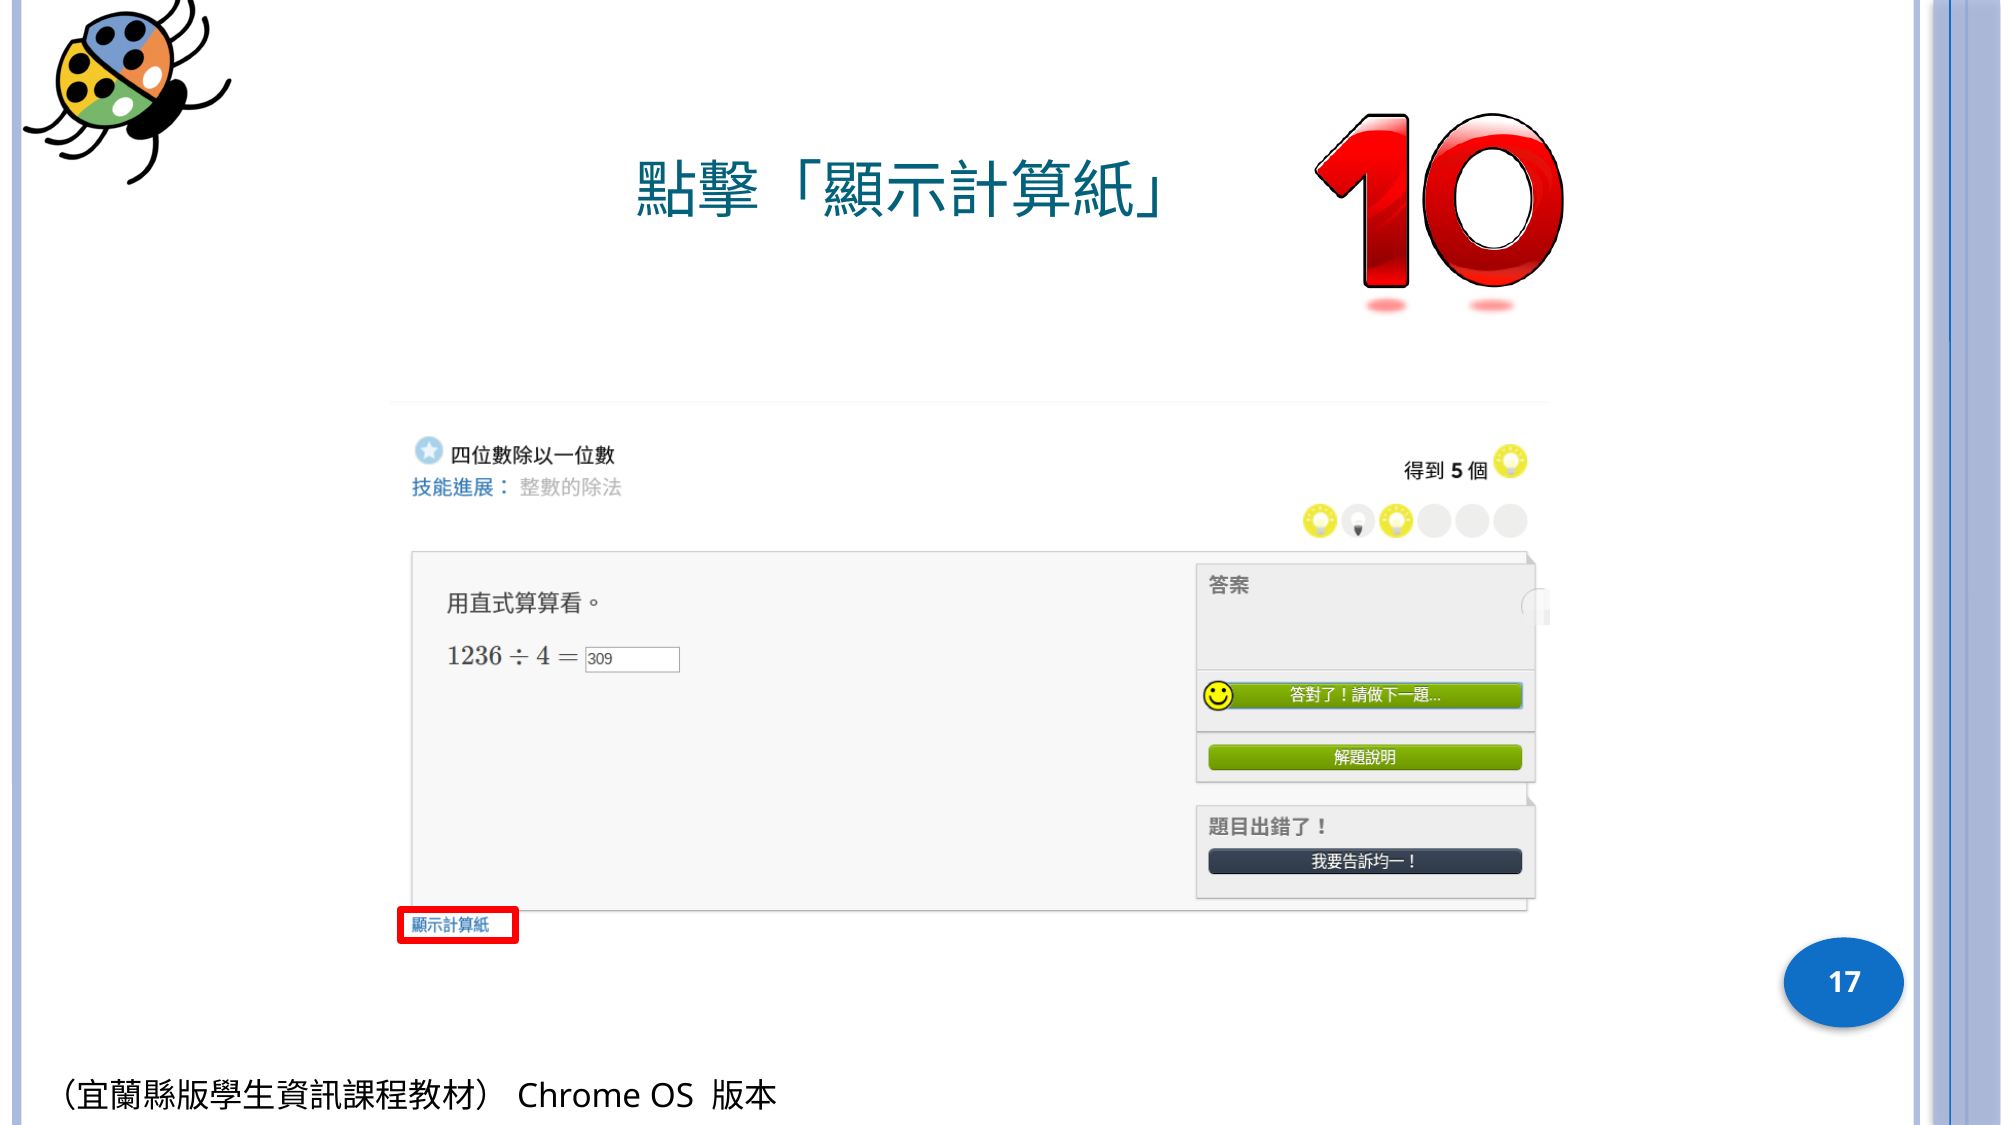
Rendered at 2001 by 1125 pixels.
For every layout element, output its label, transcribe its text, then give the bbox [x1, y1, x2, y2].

picture [389, 400, 1551, 942]
picture [2, 0, 240, 205]
title 點擊「顯示計算紙」 [99, 45, 1734, 233]
picture [1311, 105, 1571, 318]
slide_number 17 [1777, 940, 1912, 1027]
